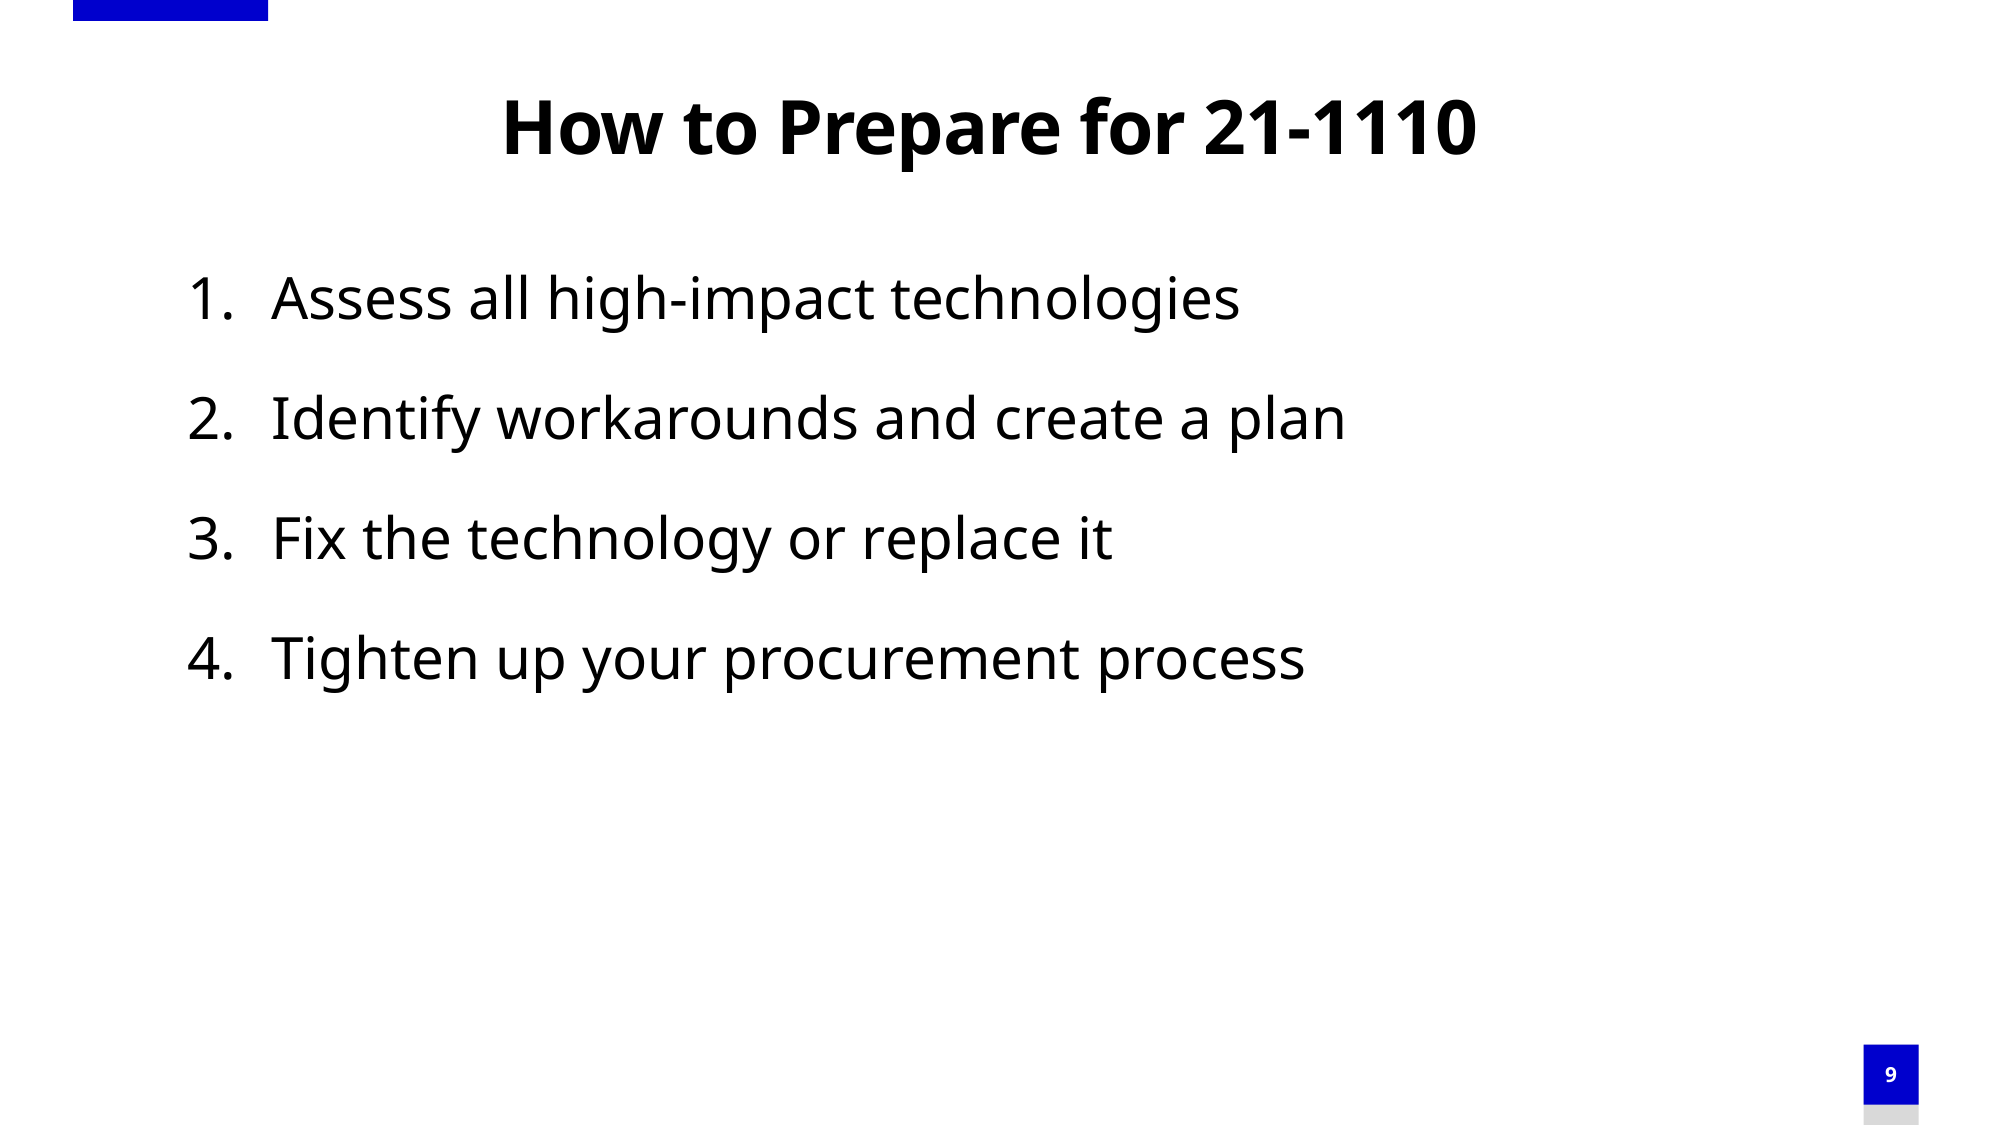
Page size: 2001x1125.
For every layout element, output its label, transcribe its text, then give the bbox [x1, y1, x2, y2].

text_box Assess all high-impact technologies Identify workarounds and create a plan Fix the technology or replace it Tighten up your procurement process [115, 253, 1803, 699]
title How to Prepare for 21-1110 [73, 82, 1907, 179]
